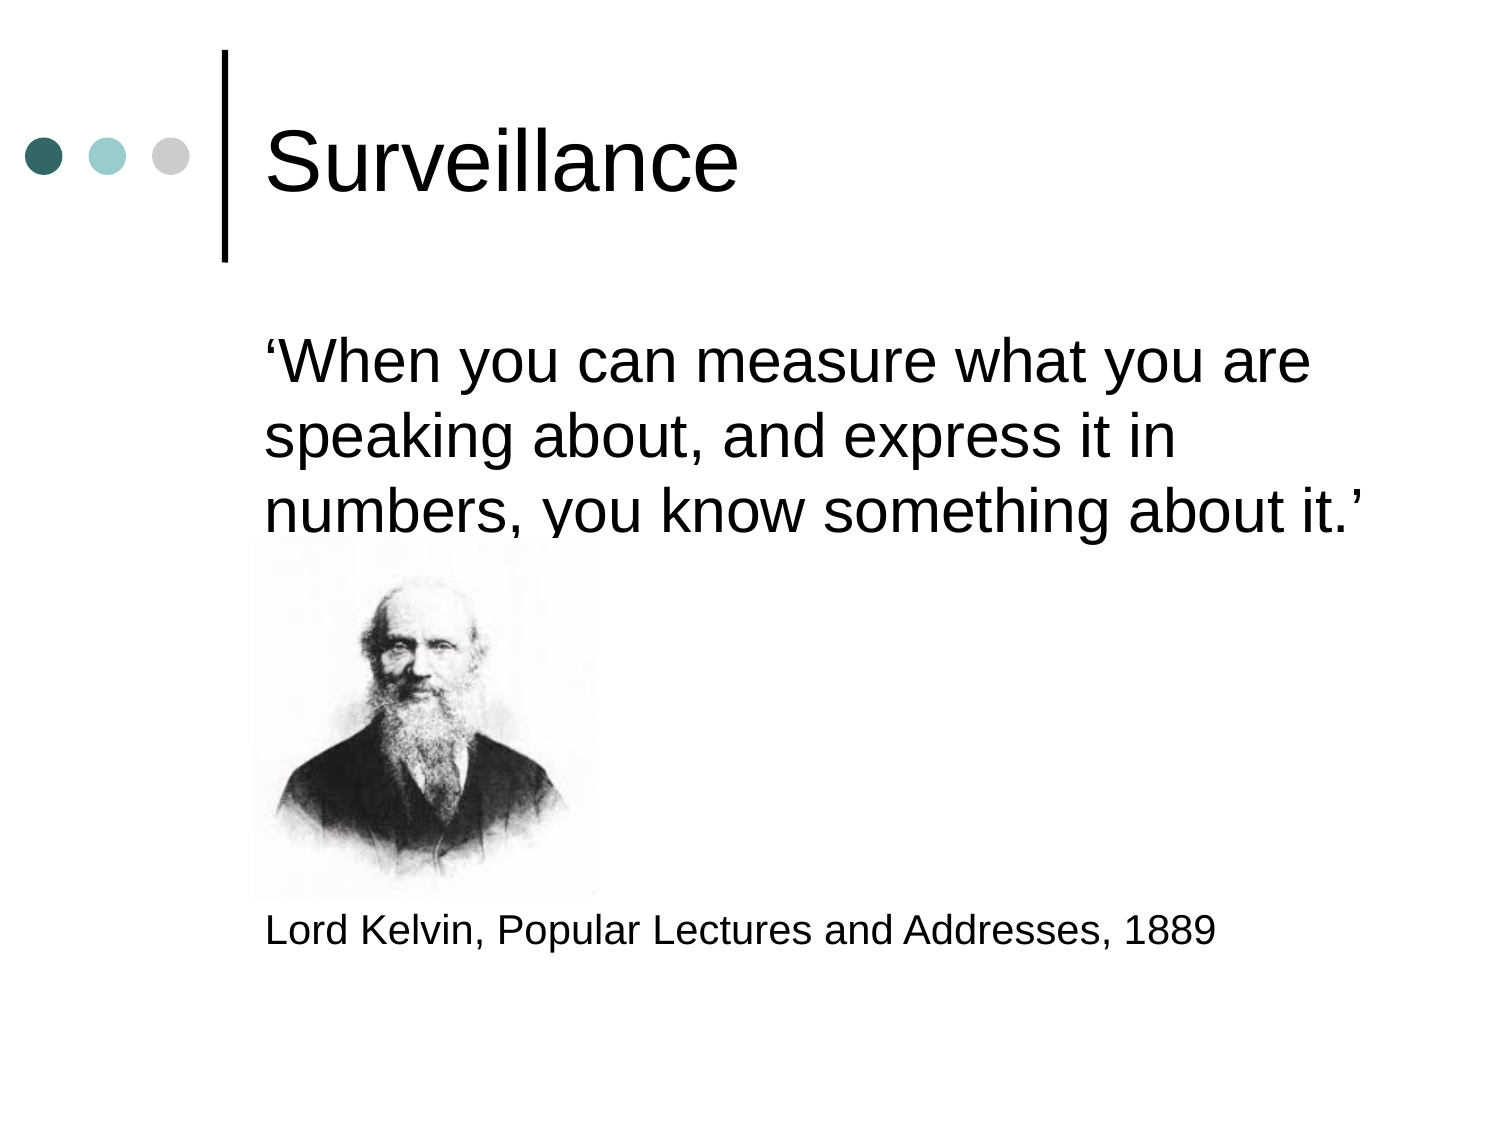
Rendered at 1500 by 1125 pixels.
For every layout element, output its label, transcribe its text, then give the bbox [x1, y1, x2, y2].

list ‘When you can measure what you are speaking about, and express it in numbers, you know something about it.’ Lord Kelvin, Popular Lectures and Addresses, 1889 [249, 312, 1400, 988]
title Surveillance [249, 31, 1400, 282]
picture [253, 538, 597, 899]
